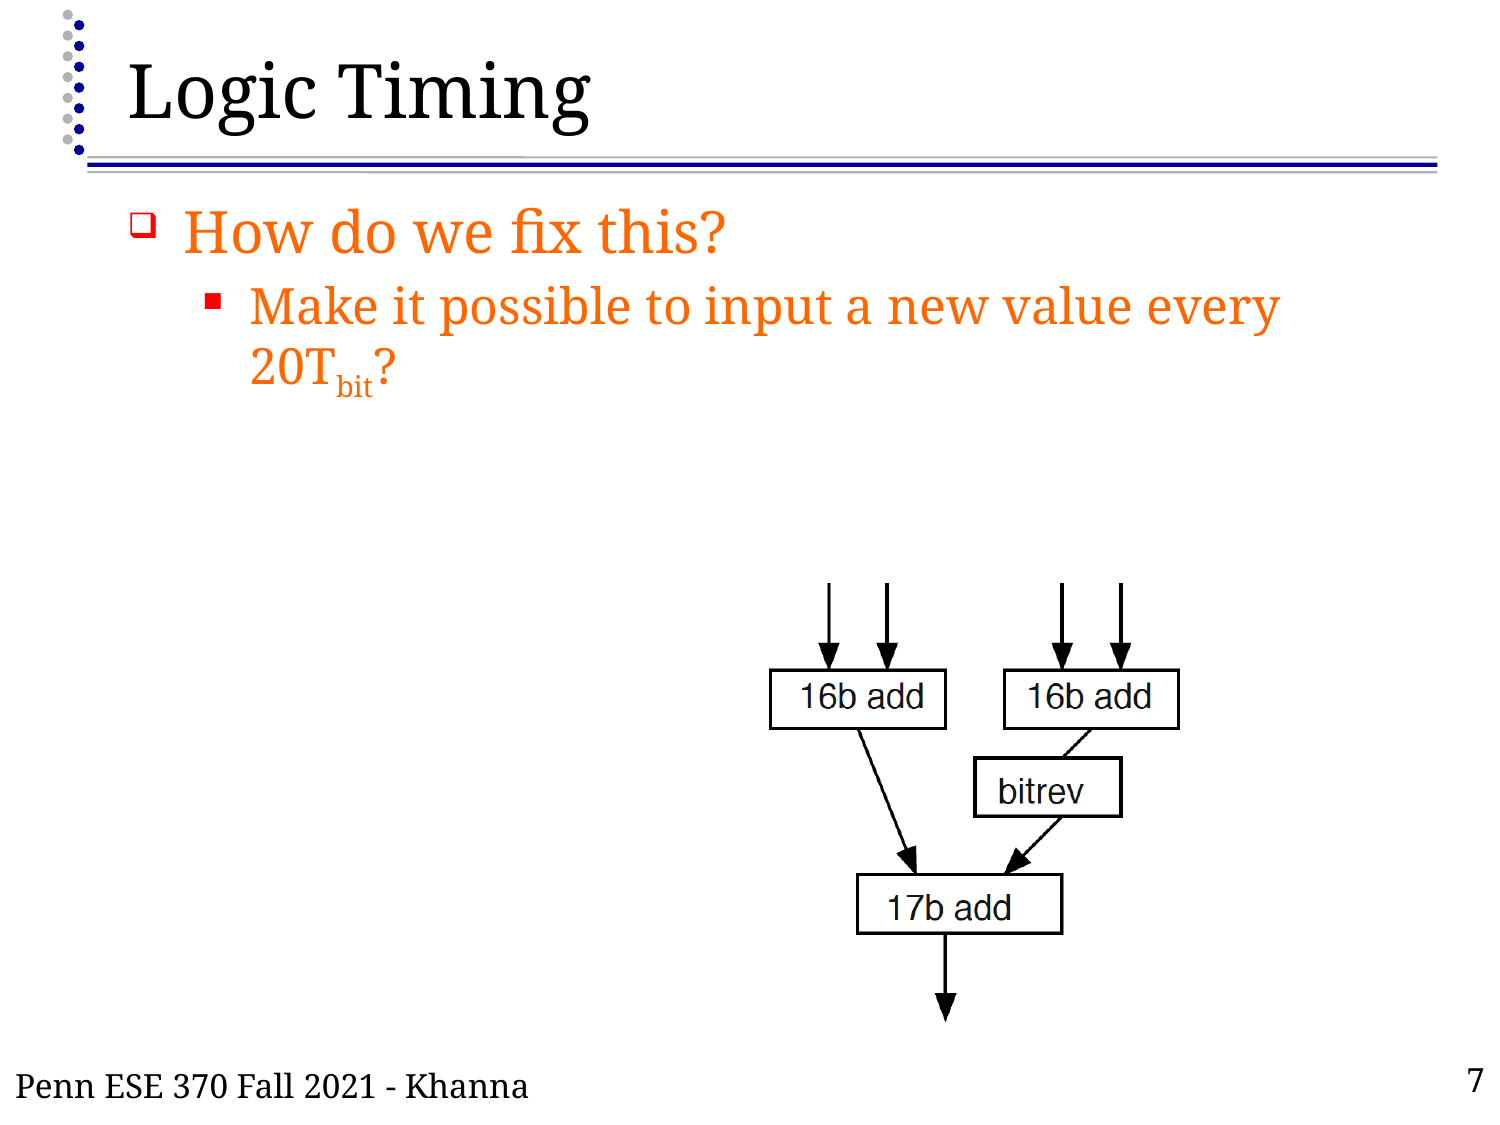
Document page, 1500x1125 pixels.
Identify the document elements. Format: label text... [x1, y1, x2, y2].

list How do we fix this? Make it possible to input a new value every 20Tbit? [112, 187, 1388, 1013]
title Logic Timing [112, 16, 1391, 142]
picture [724, 537, 1251, 1063]
footer Penn ESE 370 Fall 2021 - Khanna [0, 1037, 813, 1113]
slide_number 7 [1187, 1037, 1500, 1113]
